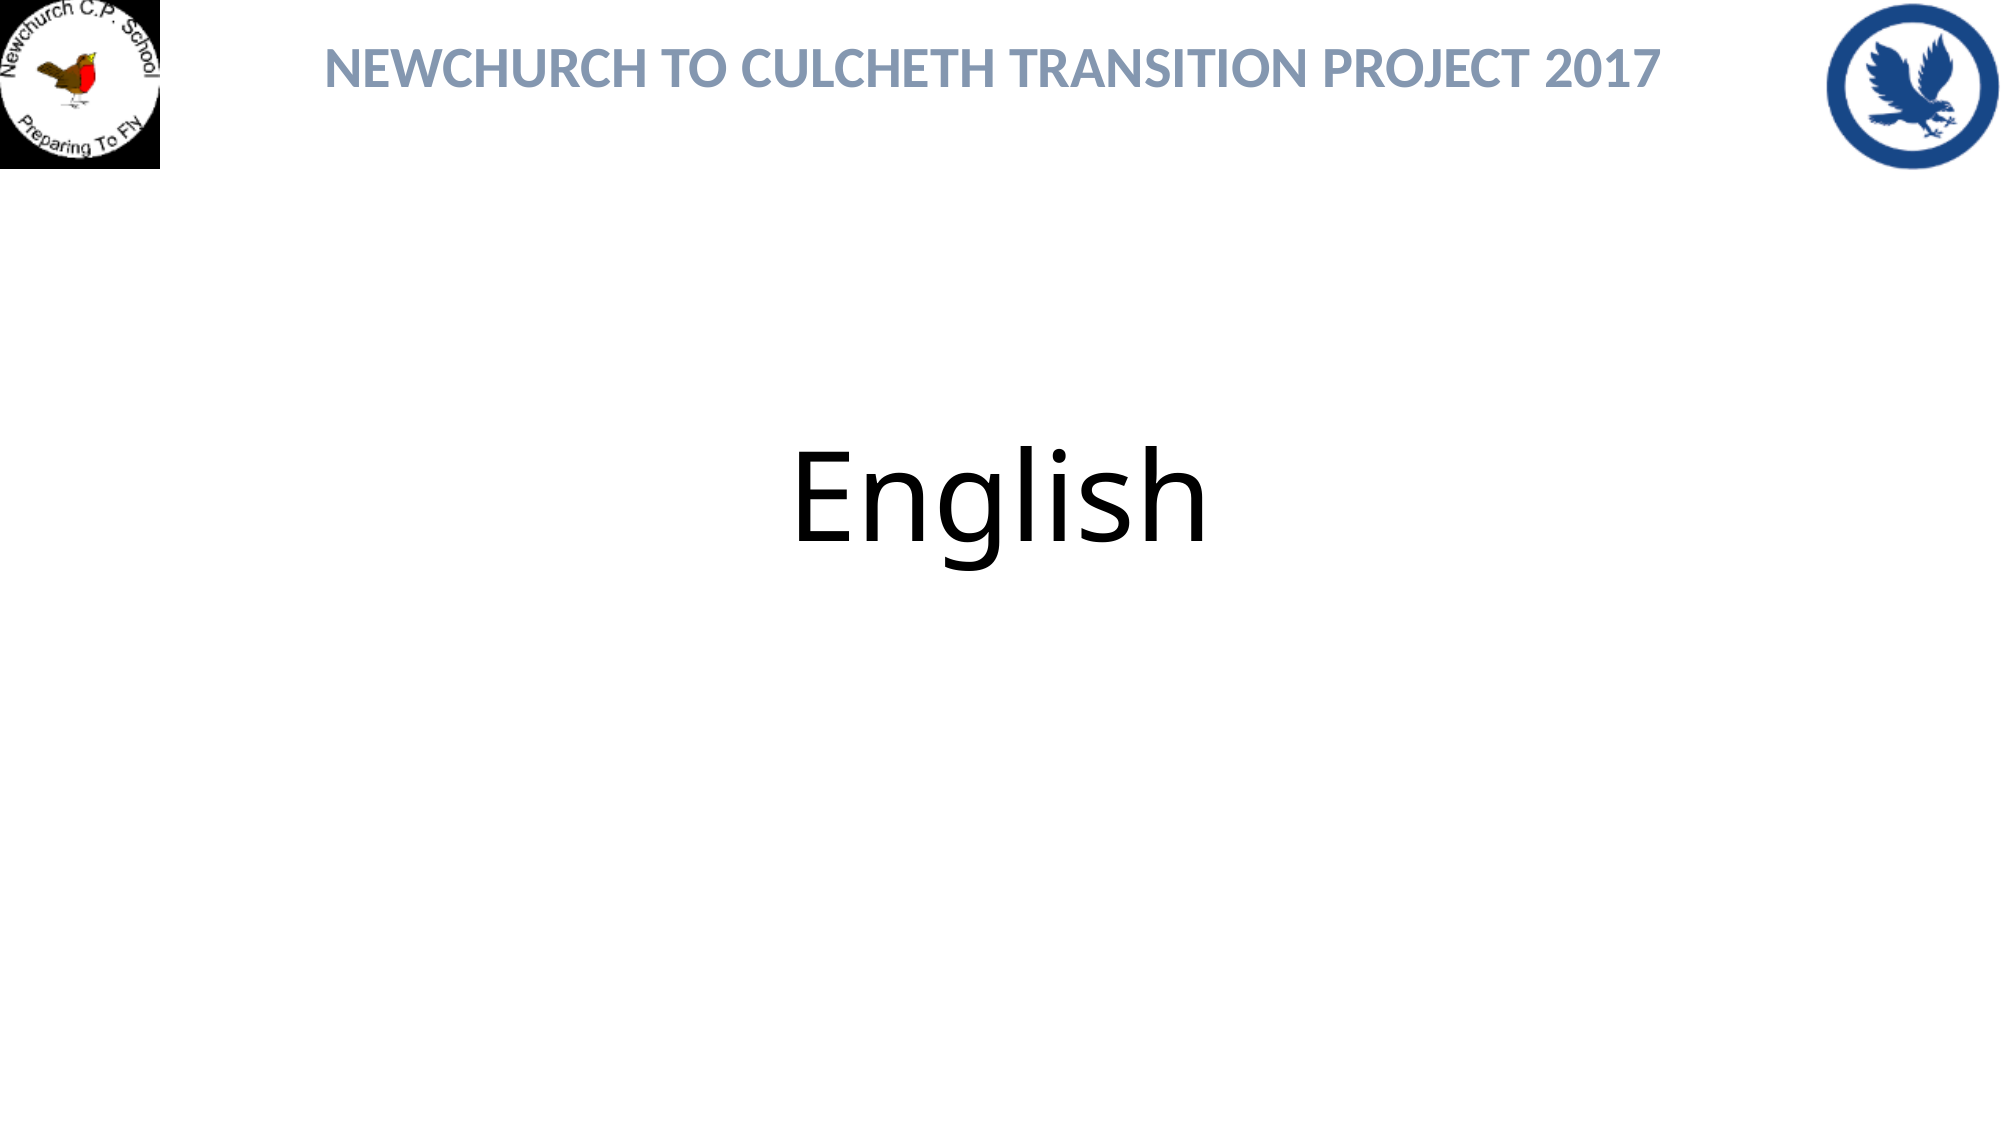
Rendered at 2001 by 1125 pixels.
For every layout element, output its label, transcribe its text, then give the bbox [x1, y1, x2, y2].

picture [0, 0, 160, 169]
title English [249, 184, 1750, 576]
picture [1824, 0, 2001, 181]
